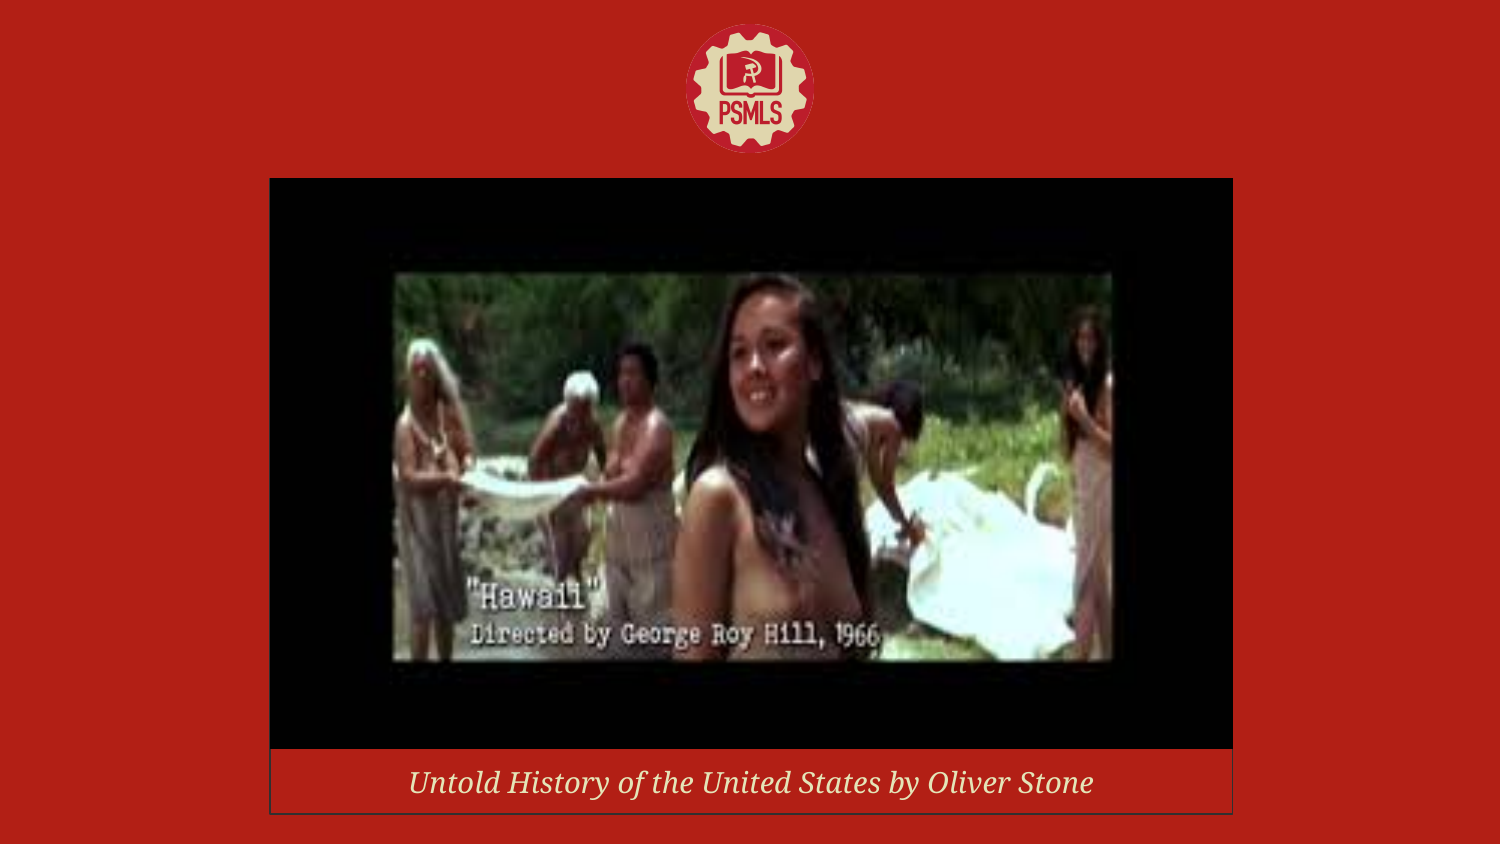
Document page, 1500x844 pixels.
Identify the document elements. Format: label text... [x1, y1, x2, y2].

text_box Untold History of the United States by Oliver Stone [271, 758, 1232, 814]
picture [685, 24, 815, 154]
picture [269, 178, 1233, 750]
